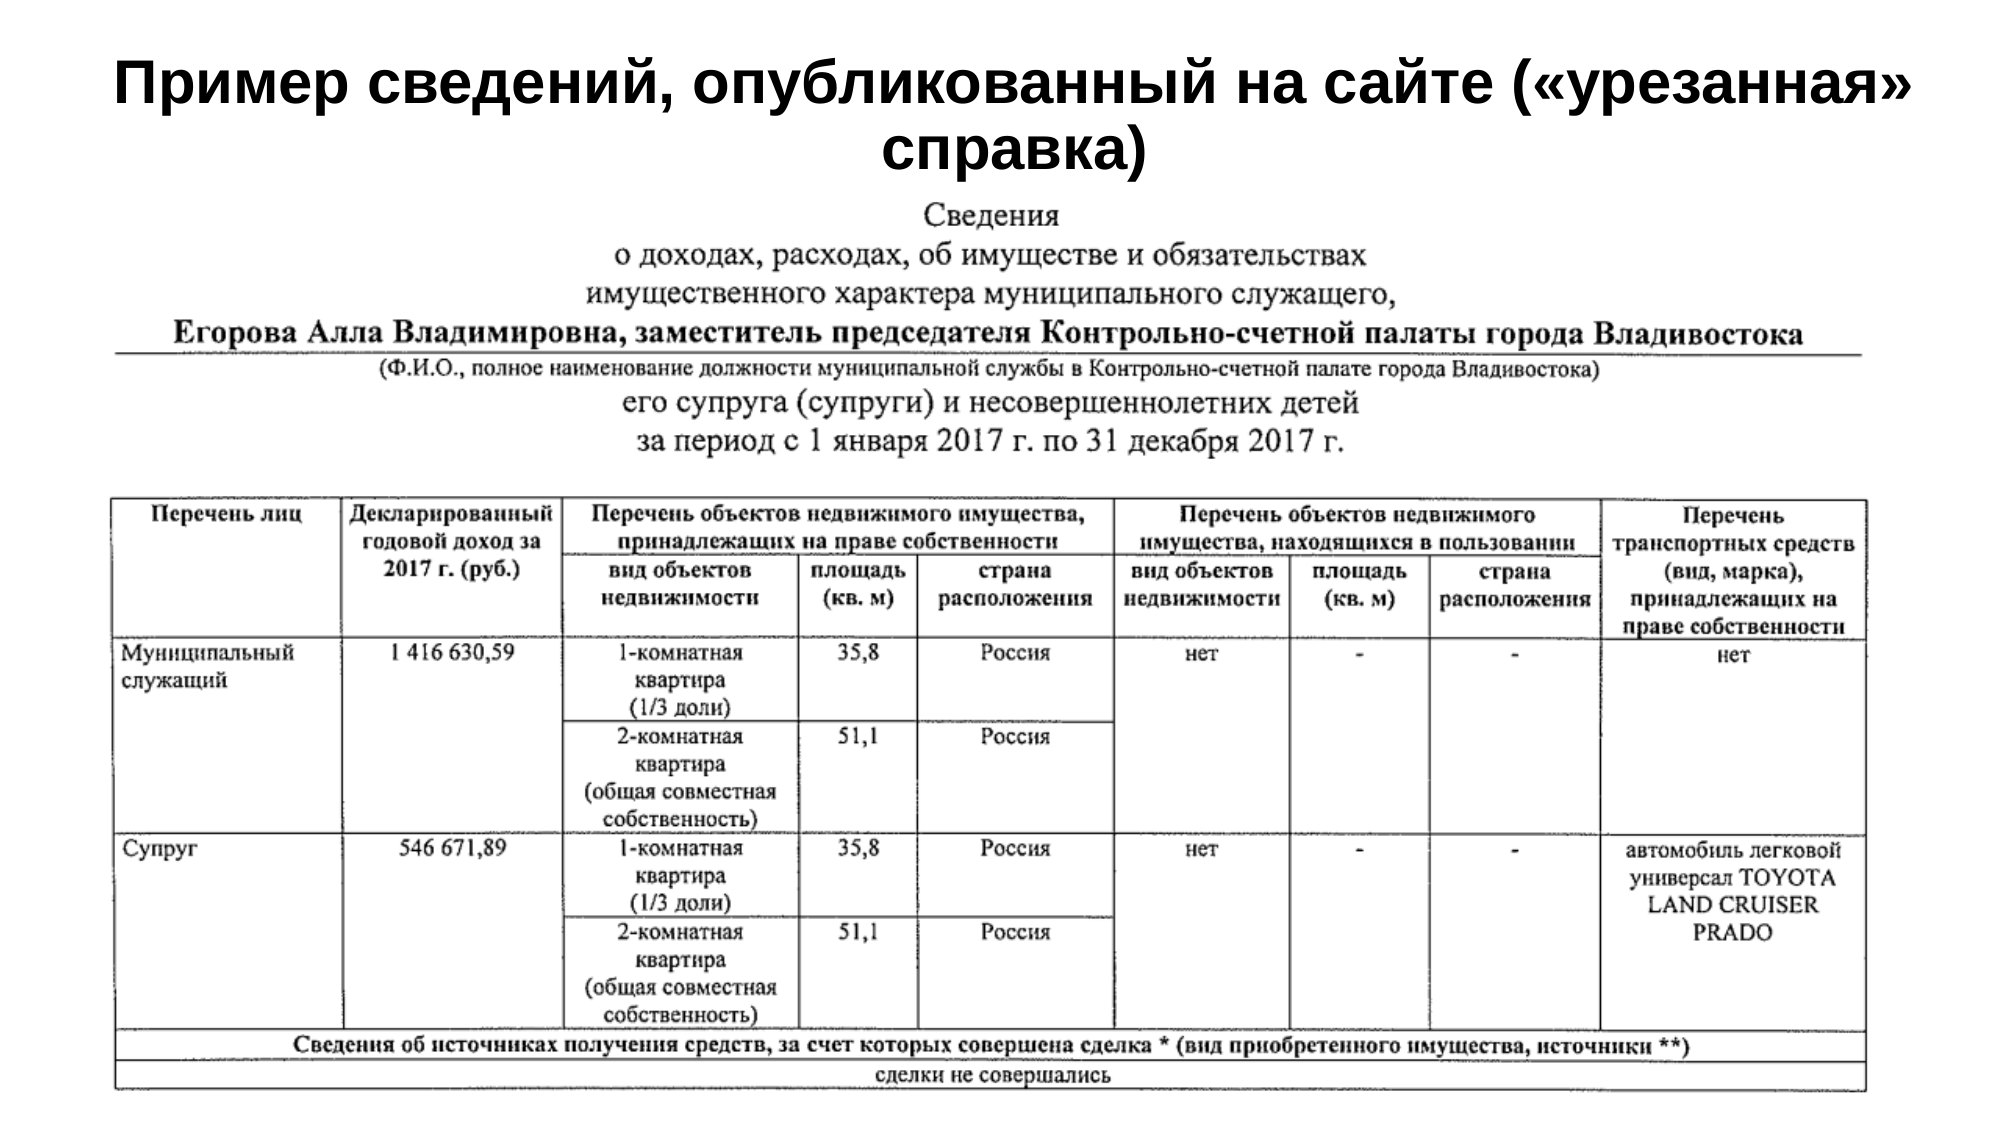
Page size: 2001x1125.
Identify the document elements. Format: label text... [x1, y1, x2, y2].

title Пример сведений, опубликованный на сайте («урезанная» справка) [85, 42, 1945, 191]
picture [65, 190, 1911, 1105]
